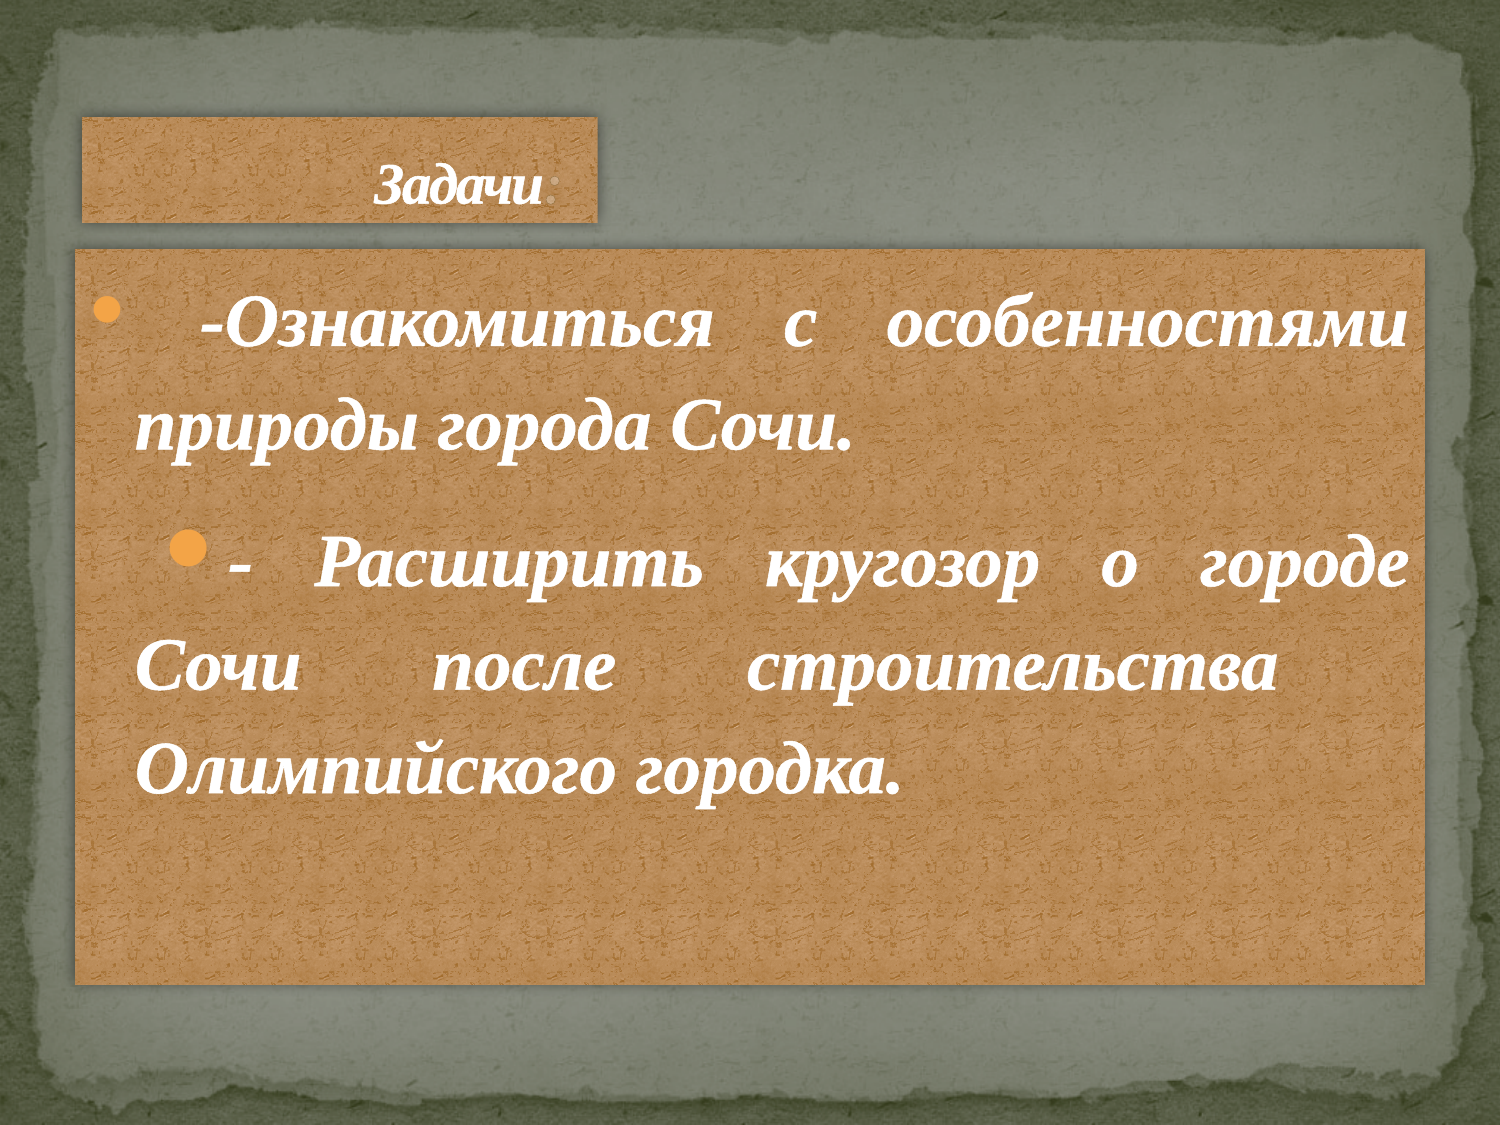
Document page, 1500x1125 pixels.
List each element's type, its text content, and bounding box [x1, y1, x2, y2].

list -Ознакомиться с особенностями природы города Сочи. - Расширить кругозор о городе Сочи после строительства Олимпийского городка. [75, 249, 1425, 985]
title Задачи: [81, 117, 598, 223]
